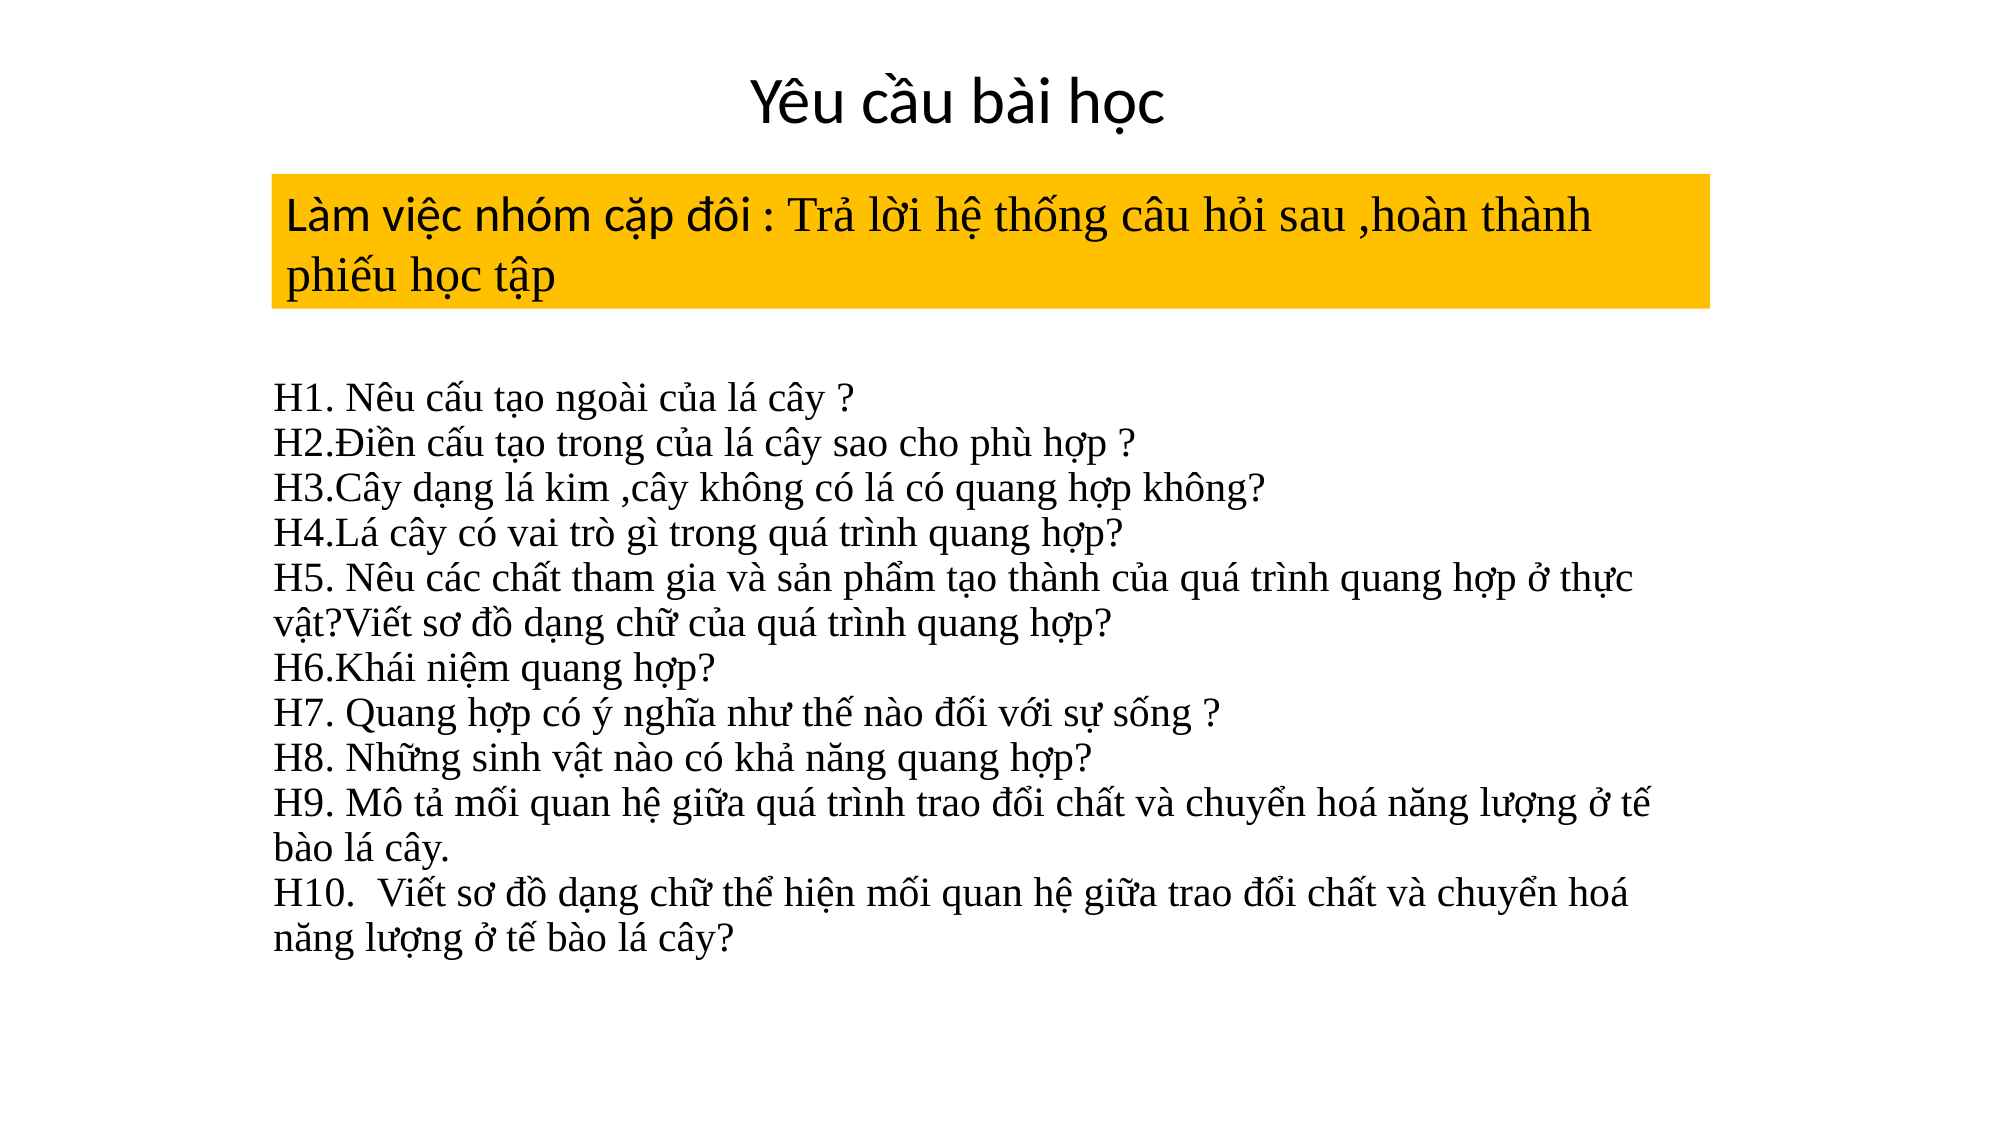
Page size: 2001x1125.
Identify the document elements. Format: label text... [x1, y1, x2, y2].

title H1. Nêu cấu tạo ngoài của lá cây ? H2.Điền cấu tạo trong của lá cây sao cho phù hợp ? H3.Cây dạng lá kim ,cây không có lá có quang hợp không? H4.Lá cây có vai trò gì trong quá trình quang hợp? H5. Nêu các chất tham gia và sản phẩm tạo thành của quá trình quang hợp ở thực vật?Viết sơ đồ dạng chữ của quá trình quang hợp? H6.Khái niệm quang hợp? H7. Quang hợp có ý nghĩa như thế nào đối với sự sống ? H8. Những sinh vật nào có khả năng quang hợp? H9. Mô tả mối quan hệ giữa quá trình trao đổi chất và chuyển hoá năng lượng ở tế bào lá cây. H10. Viết sơ đồ dạng chữ thể hiện mối quan hệ giữa trao đổi chất và chuyển hoá năng lượng ở tế bào lá cây? [258, 370, 1697, 971]
text_box Yêu cầu bài học [735, 49, 1270, 144]
text_box Làm việc nhóm cặp đôi : Trả lời hệ thống câu hỏi sau ,hoàn thành phiếu học tập [271, 173, 1711, 309]
